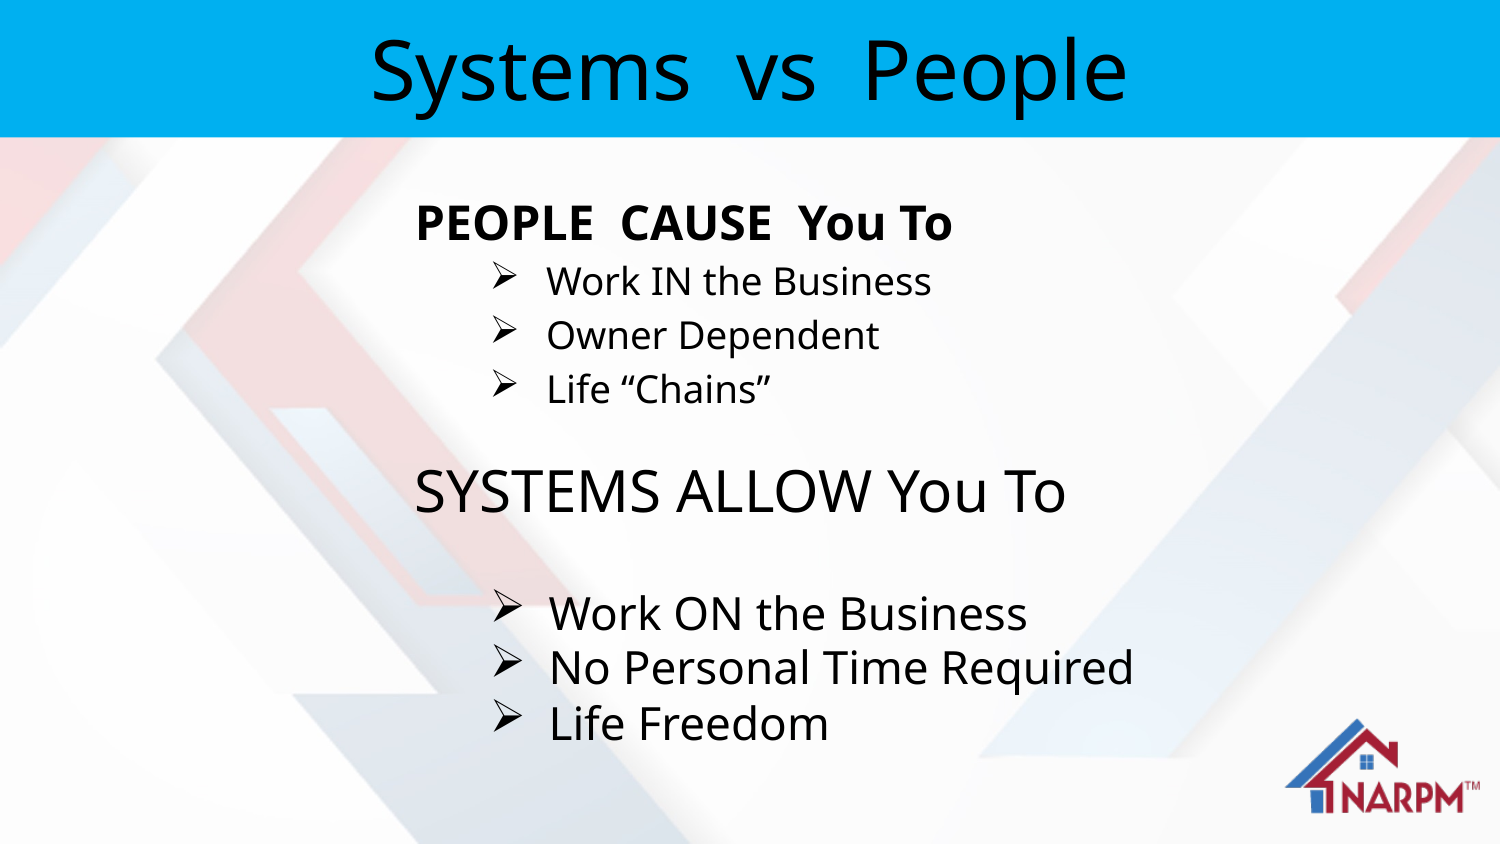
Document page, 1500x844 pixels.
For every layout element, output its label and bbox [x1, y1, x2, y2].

picture [464, 56, 493, 100]
picture [501, 46, 525, 99]
picture [870, 42, 906, 99]
picture [918, 56, 953, 100]
picture [583, 56, 645, 99]
picture [1068, 38, 1073, 99]
picture [417, 57, 455, 119]
picture [1088, 56, 1123, 100]
picture [738, 57, 776, 99]
picture [0, 138, 1500, 844]
picture [658, 56, 687, 100]
picture [376, 41, 410, 100]
picture [534, 56, 569, 100]
picture [1017, 56, 1054, 119]
picture [784, 56, 813, 100]
picture [965, 56, 1004, 99]
